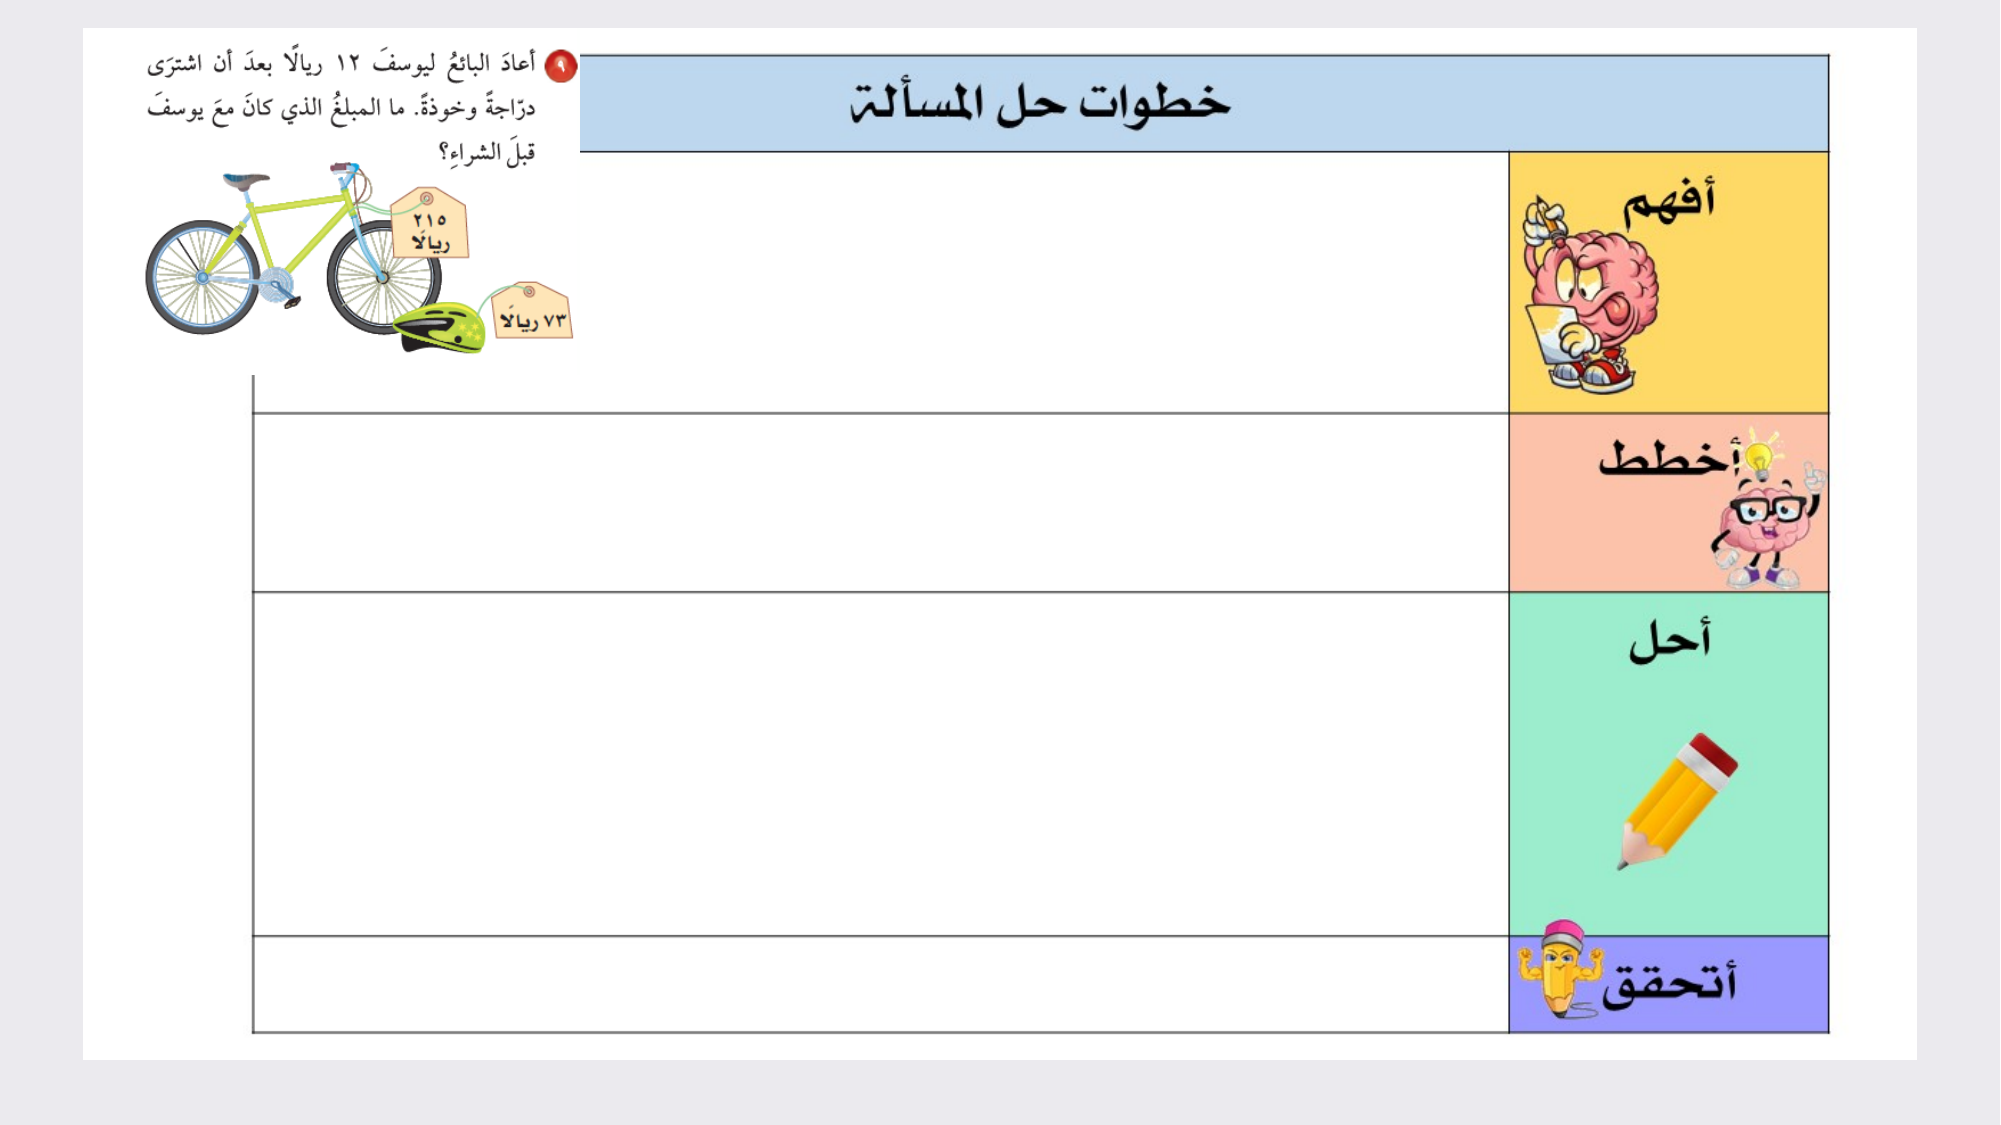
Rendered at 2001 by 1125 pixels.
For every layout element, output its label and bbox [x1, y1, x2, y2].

picture [83, 28, 1917, 1060]
